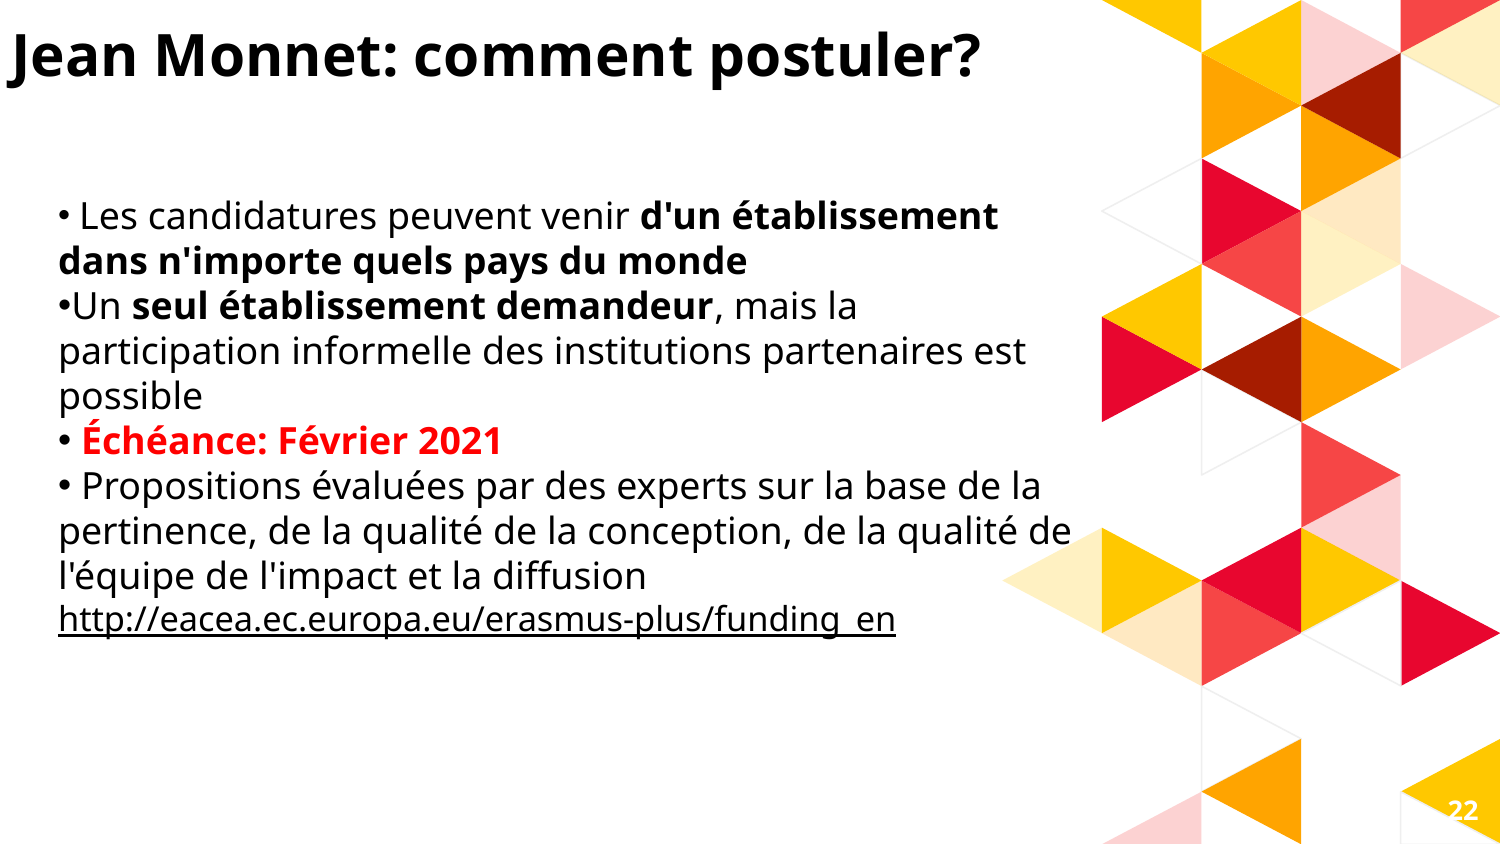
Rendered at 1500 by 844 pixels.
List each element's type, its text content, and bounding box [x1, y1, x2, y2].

text_box Les candidatures peuvent venir d'un établissement dans n'importe quels pays du monde Un seul établissement demandeur, mais la participation informelle des institutions partenaires est possible Échéance: Février 2021 Propositions évaluées par des experts sur la base de la pertinence, de la qualité de la conception, de la qualité de l'équipe de l'impact et la diffusion http://eacea.ec.europa.eu/erasmus-plus/funding_en [43, 184, 1106, 780]
slide_number ‹#› [1403, 779, 1494, 844]
text_box Jean Monnet: comment postuler? [0, 0, 1118, 116]
